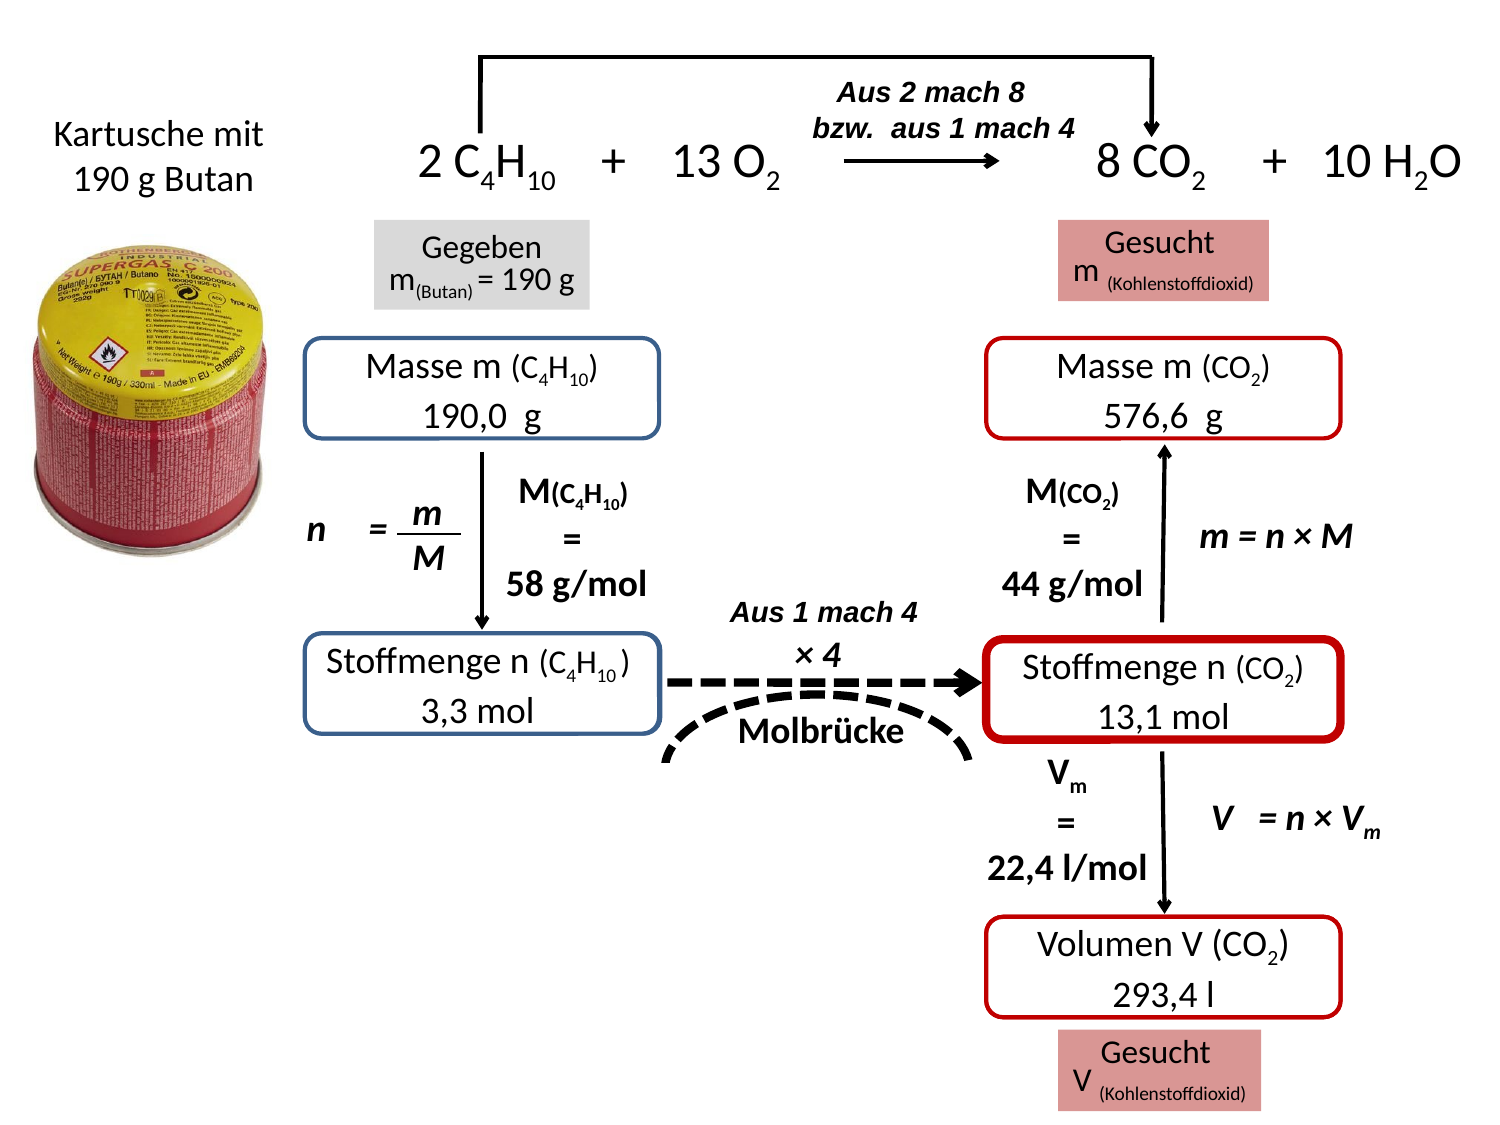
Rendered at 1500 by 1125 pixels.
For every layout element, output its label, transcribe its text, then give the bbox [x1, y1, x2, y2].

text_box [985, 638, 1341, 740]
text_box V = n × Vm [1196, 785, 1397, 851]
text_box bzw. aus 1 mach 4 [797, 146, 1091, 152]
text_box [619, 694, 1043, 859]
text_box Gegeben m(Butan) = 190 g [374, 219, 590, 310]
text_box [1161, 444, 1166, 623]
text_box Vm = 22,4 l/mol [972, 750, 1159, 896]
text_box Gesucht m (Kohlenstoffdioxid) [1058, 219, 1269, 302]
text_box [1161, 751, 1165, 914]
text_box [985, 337, 1341, 439]
text_box Kartusche mit 190 g Butan [38, 101, 288, 207]
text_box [985, 916, 1341, 1018]
text_box m = n × M [1184, 503, 1369, 564]
text_box M(C4H10) = 58 g/mol [490, 458, 663, 611]
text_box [478, 56, 1153, 138]
text_box M(CO2) = 44 g/mol [986, 458, 1156, 611]
text_box 2 C4H10 + 13 O2 8 CO2 + 10 H2O [402, 120, 1500, 204]
text_box Aus 1 mach 4 [715, 586, 942, 636]
text_box Gesucht V (Kohlenstoffdioxid) [1058, 1029, 1262, 1112]
text_box × 4 [779, 636, 865, 680]
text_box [304, 337, 660, 439]
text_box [304, 633, 660, 734]
picture [0, 234, 272, 566]
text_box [290, 480, 461, 588]
